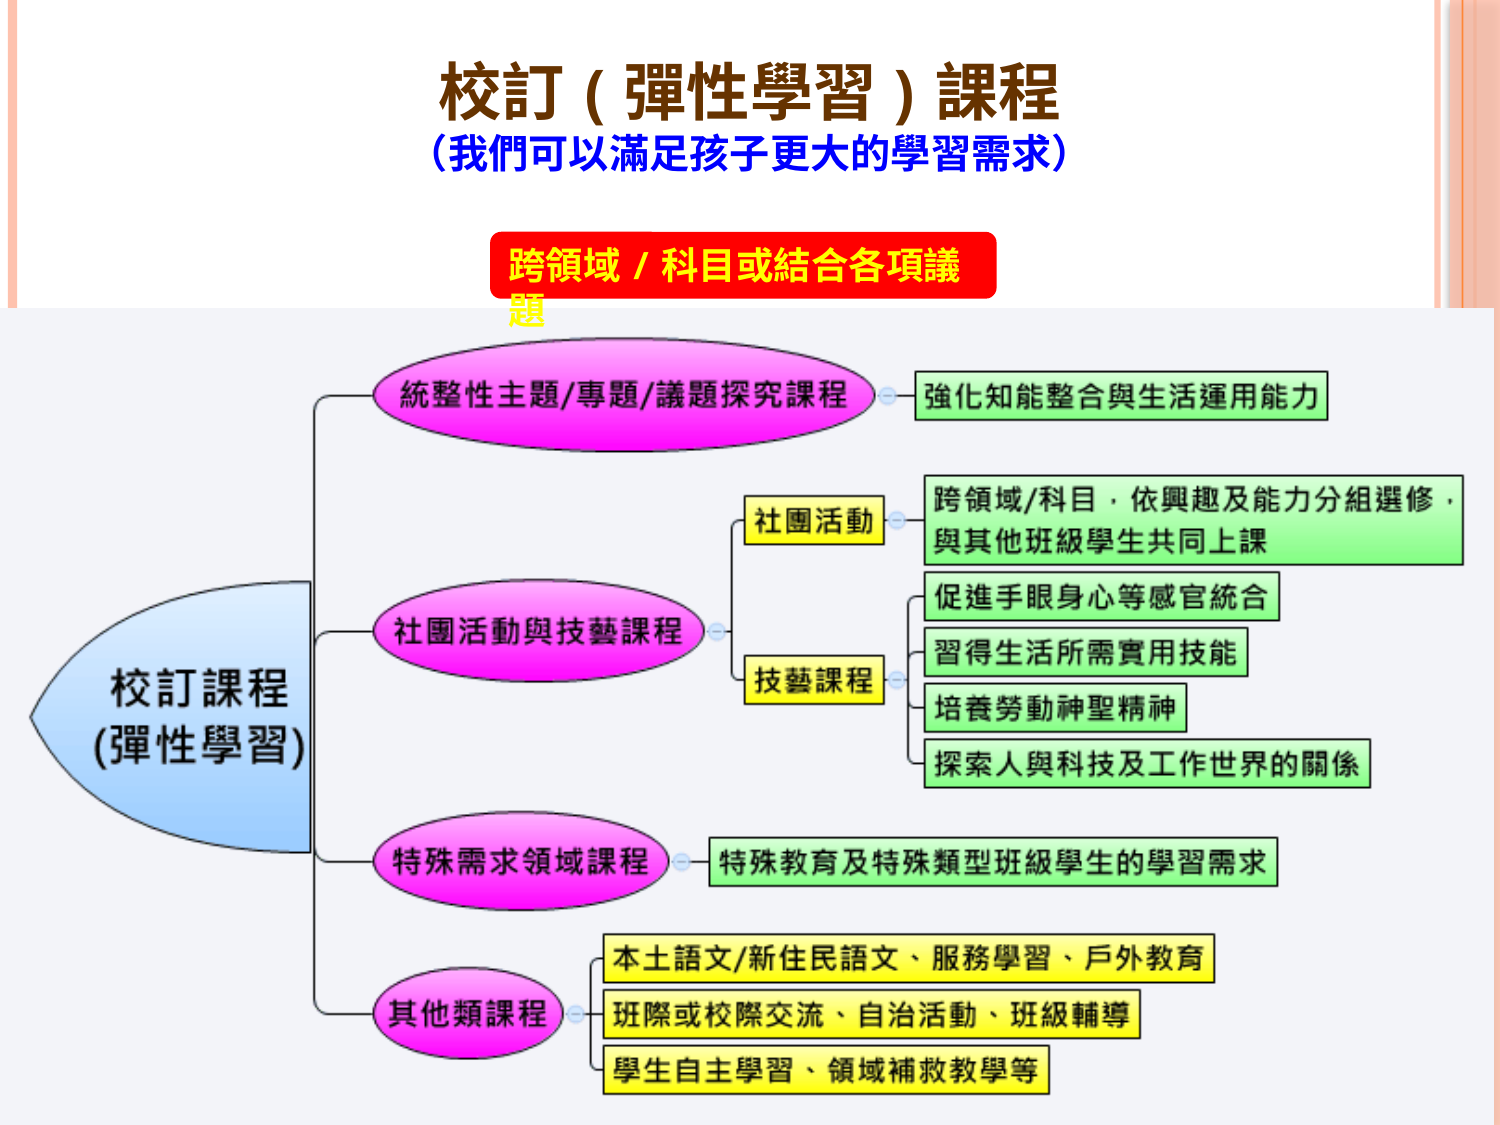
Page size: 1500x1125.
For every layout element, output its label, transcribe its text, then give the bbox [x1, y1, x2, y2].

text_box 跨領域/科目或結合各項議題 [490, 231, 997, 299]
picture [0, 308, 1494, 1125]
title 校訂(彈性學習)課程 （我們可以滿足孩子更大的學習需求） [75, 45, 1425, 185]
